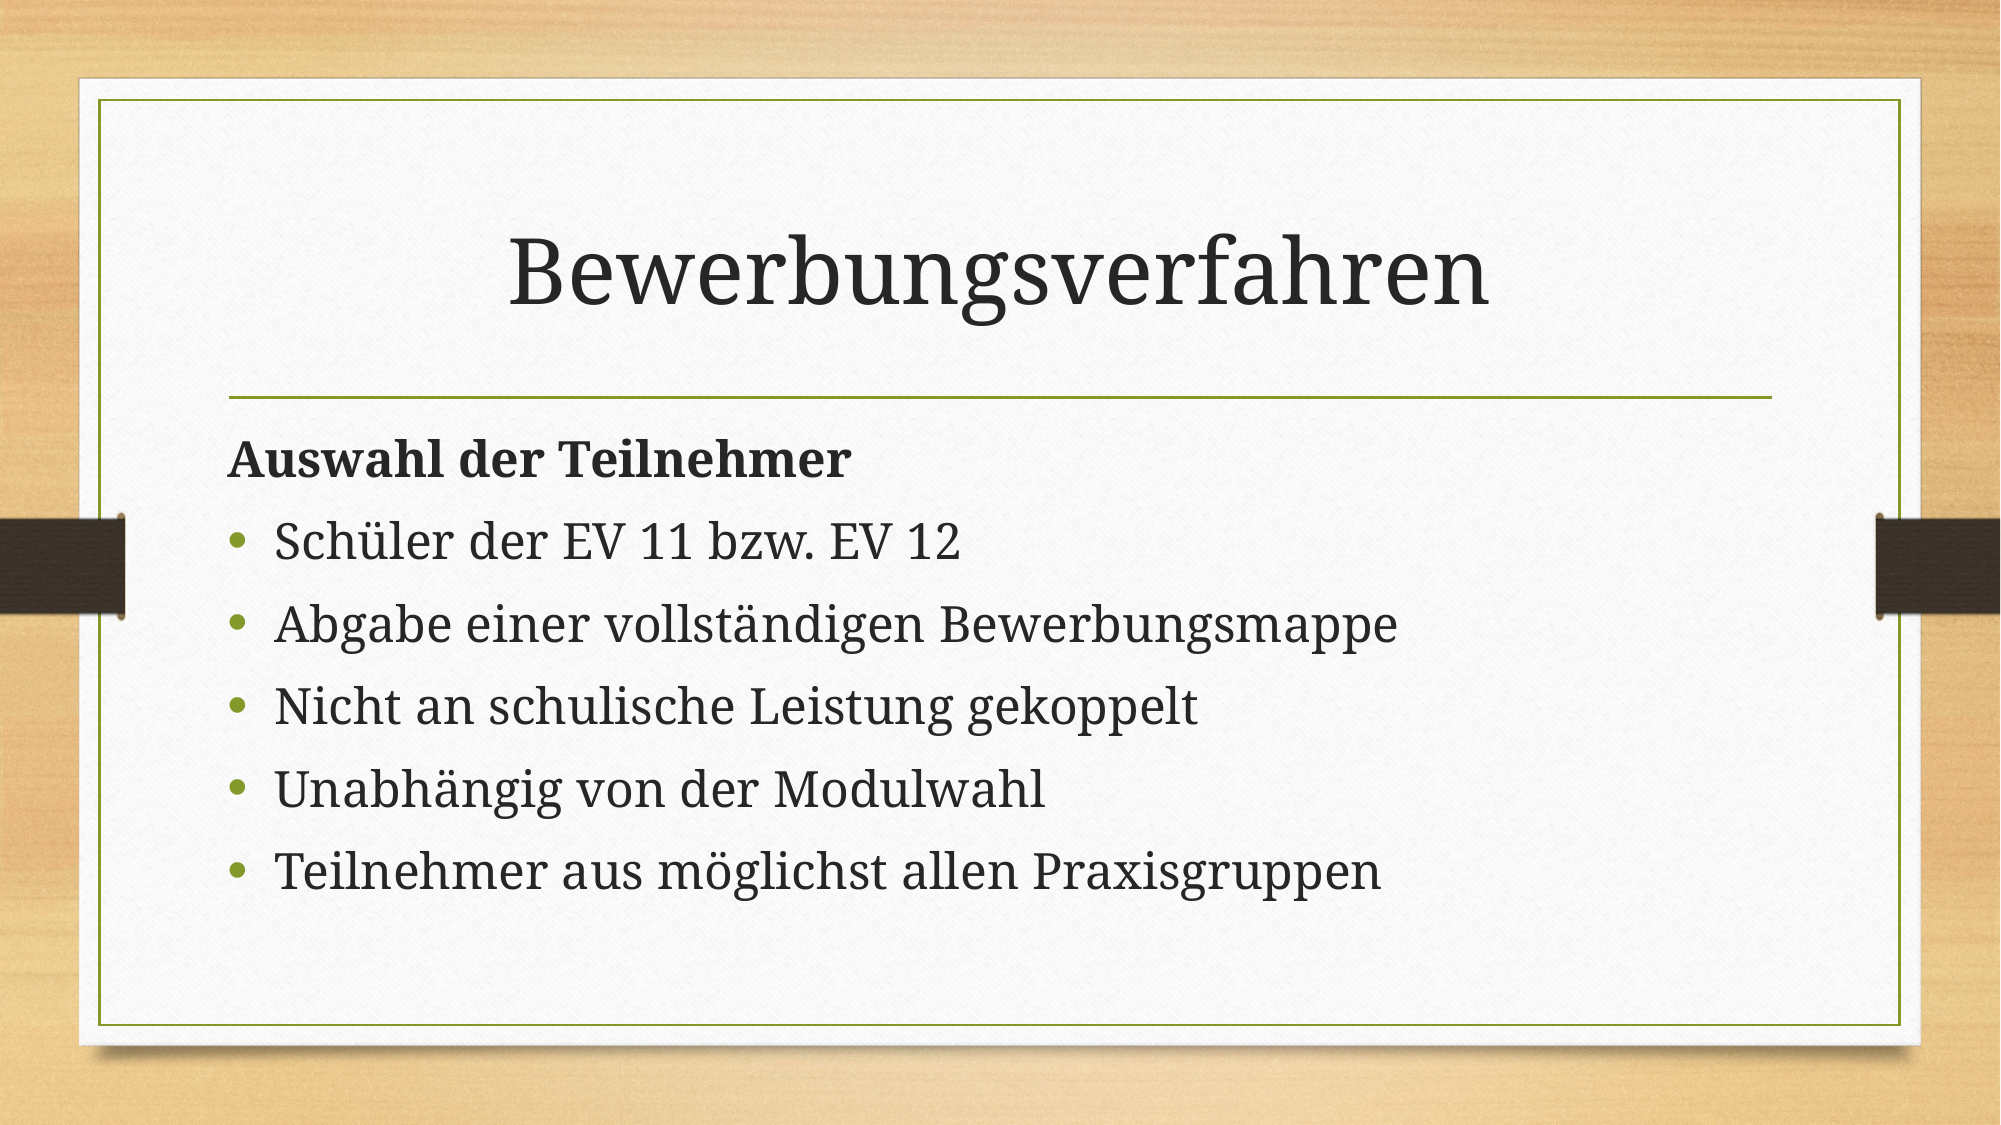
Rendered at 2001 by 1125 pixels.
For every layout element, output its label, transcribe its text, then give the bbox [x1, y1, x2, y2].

title Bewerbungsverfahren [212, 161, 1788, 375]
list Auswahl der Teilnehmer Schüler der EV 11 bzw. EV 12 Abgabe einer vollständigen Bewerbungsmappe Nicht an schulische Leistung gekoppelt Unabhängig von der Modulwahl Teilnehmer aus möglichst allen Praxisgruppen [212, 419, 1788, 964]
picture [0, 0, 2001, 1125]
